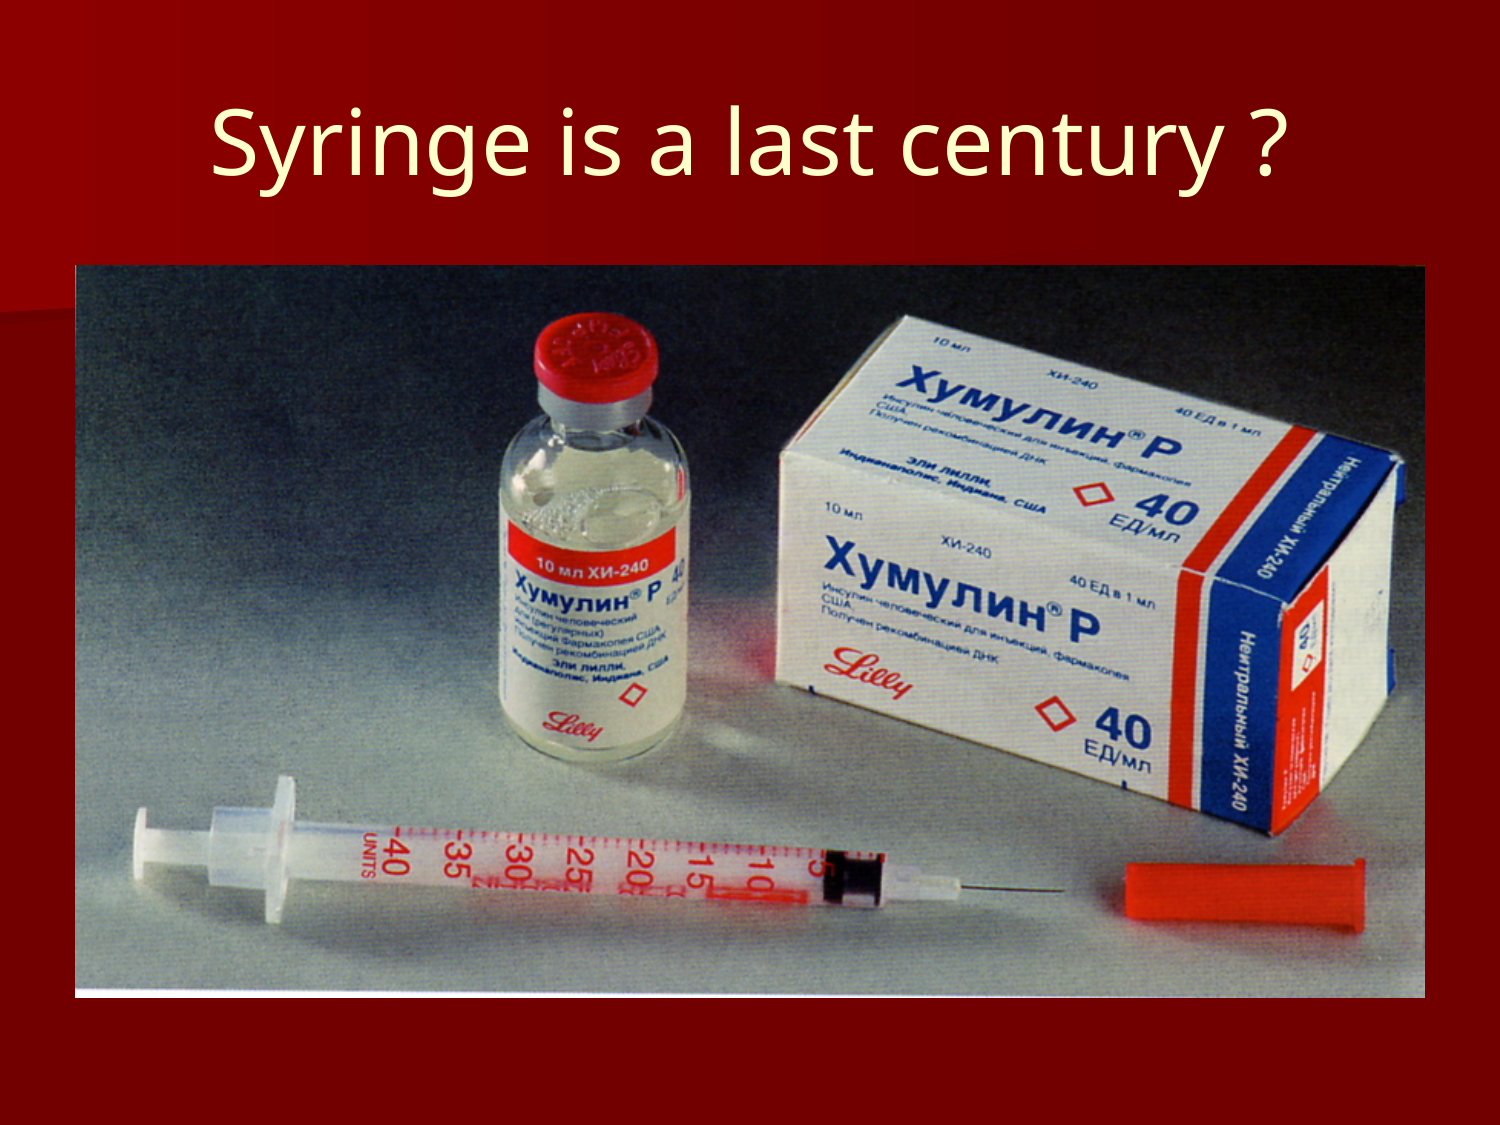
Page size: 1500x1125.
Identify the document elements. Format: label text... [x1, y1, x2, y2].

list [74, 265, 1426, 998]
title Syringe is a last century ? [74, 44, 1426, 233]
